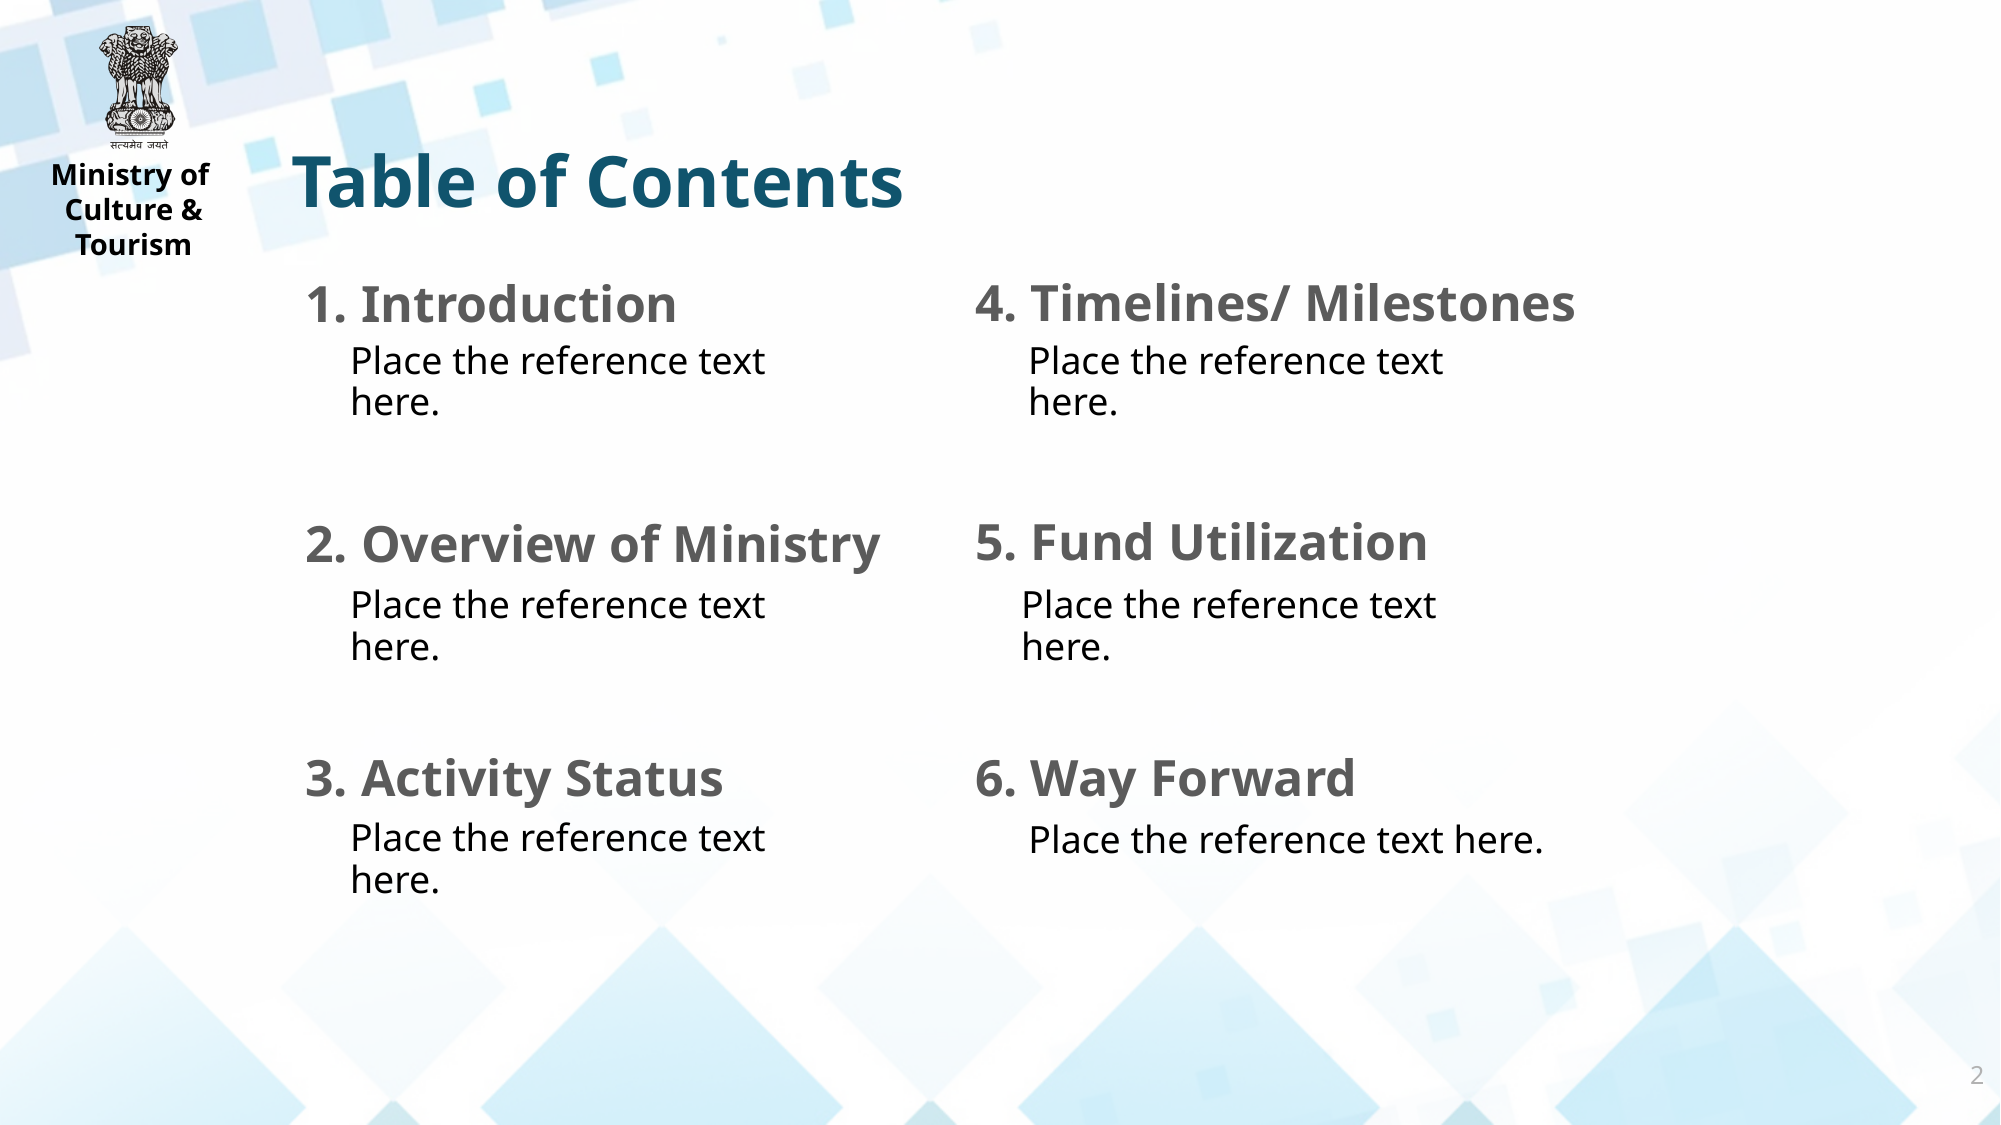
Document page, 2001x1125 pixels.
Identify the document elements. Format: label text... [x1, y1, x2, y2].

text_box 2. Overview of Ministry [305, 520, 886, 570]
text_box 5. Fund Utilization [975, 500, 1528, 585]
picture [99, 26, 178, 149]
text_box Place the reference text here. [1028, 819, 1547, 922]
text_box 6. Way Forward [975, 746, 1528, 811]
text_box 4. Timelines/ Milestones [975, 274, 1586, 333]
text_box Place the reference text here. [350, 584, 830, 671]
text_box 3. Activity Status [305, 753, 854, 804]
text_box Table of Contents [291, 137, 1480, 223]
slide_number 2 [1549, 1046, 2000, 1107]
text_box Place the reference text here. [350, 817, 854, 920]
text_box Place the reference text here. [1028, 339, 1528, 442]
text_box Place the reference text here. [1020, 584, 1528, 687]
text_box Place the reference text here. [350, 339, 854, 442]
text_box 1. Introduction [305, 276, 886, 333]
